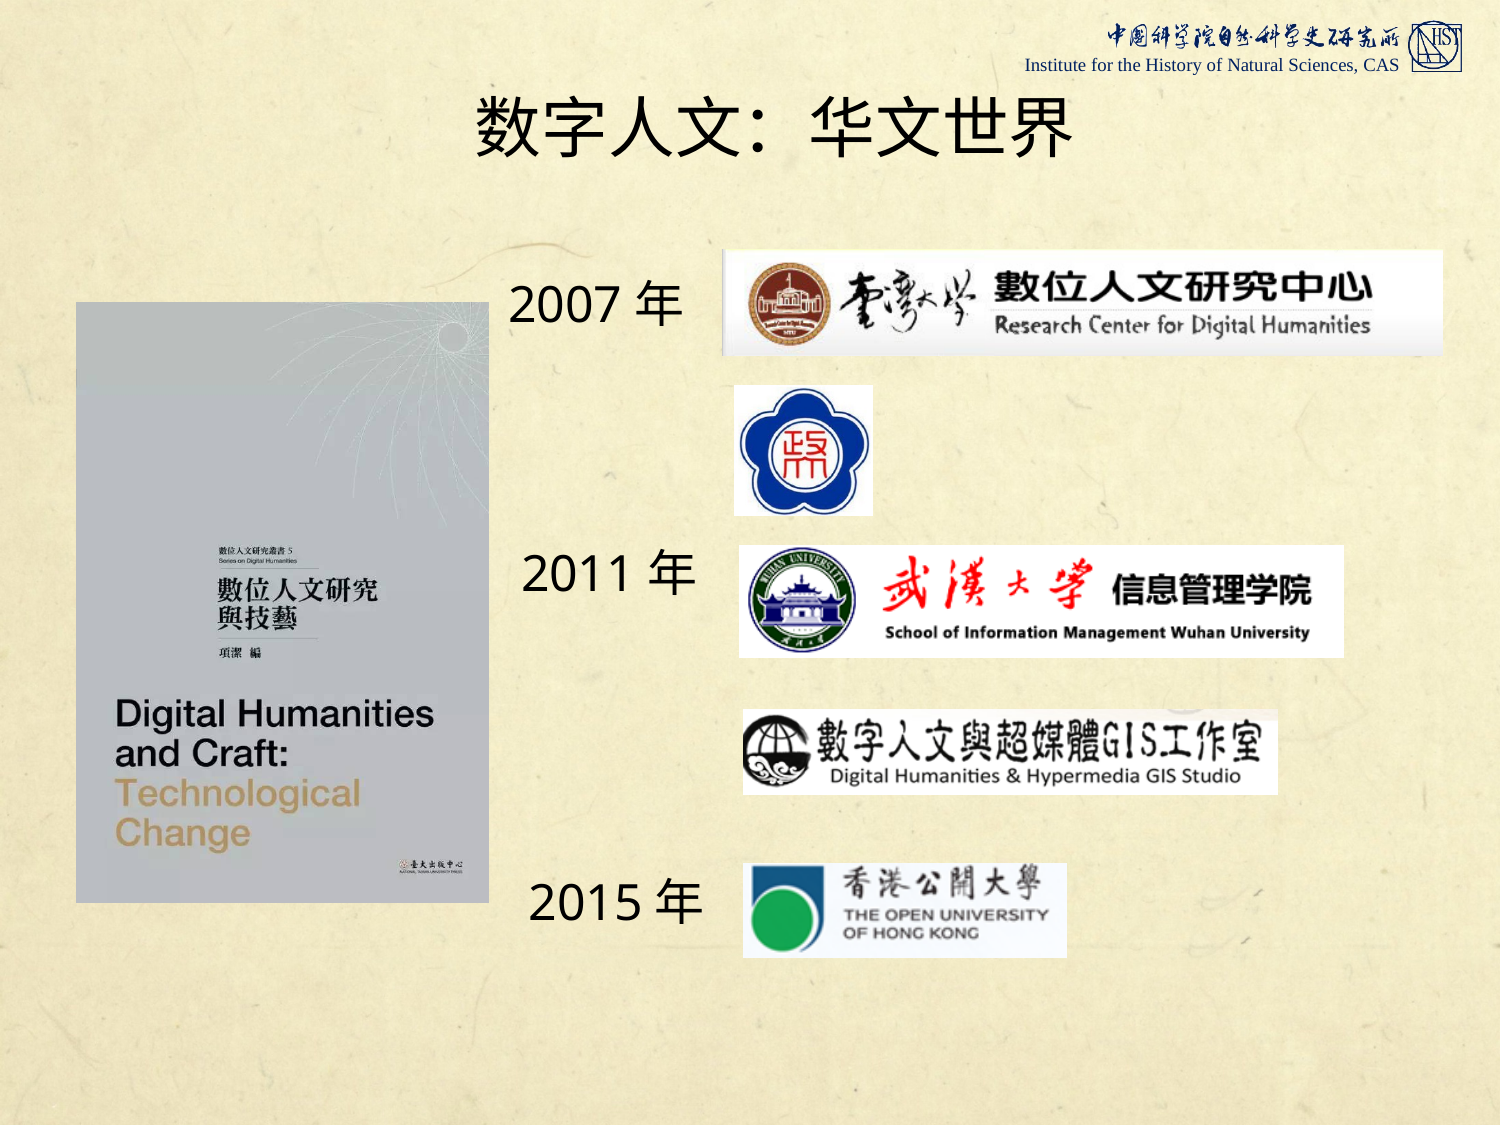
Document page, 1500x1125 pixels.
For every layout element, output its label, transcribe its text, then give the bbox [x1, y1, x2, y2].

text_box 2015年 [513, 863, 735, 938]
text_box 2011年 [506, 533, 728, 609]
picture [0, 0, 1500, 1125]
title 数字人文：华文世界 [100, 78, 1451, 173]
text_box 2007年 [493, 264, 715, 340]
